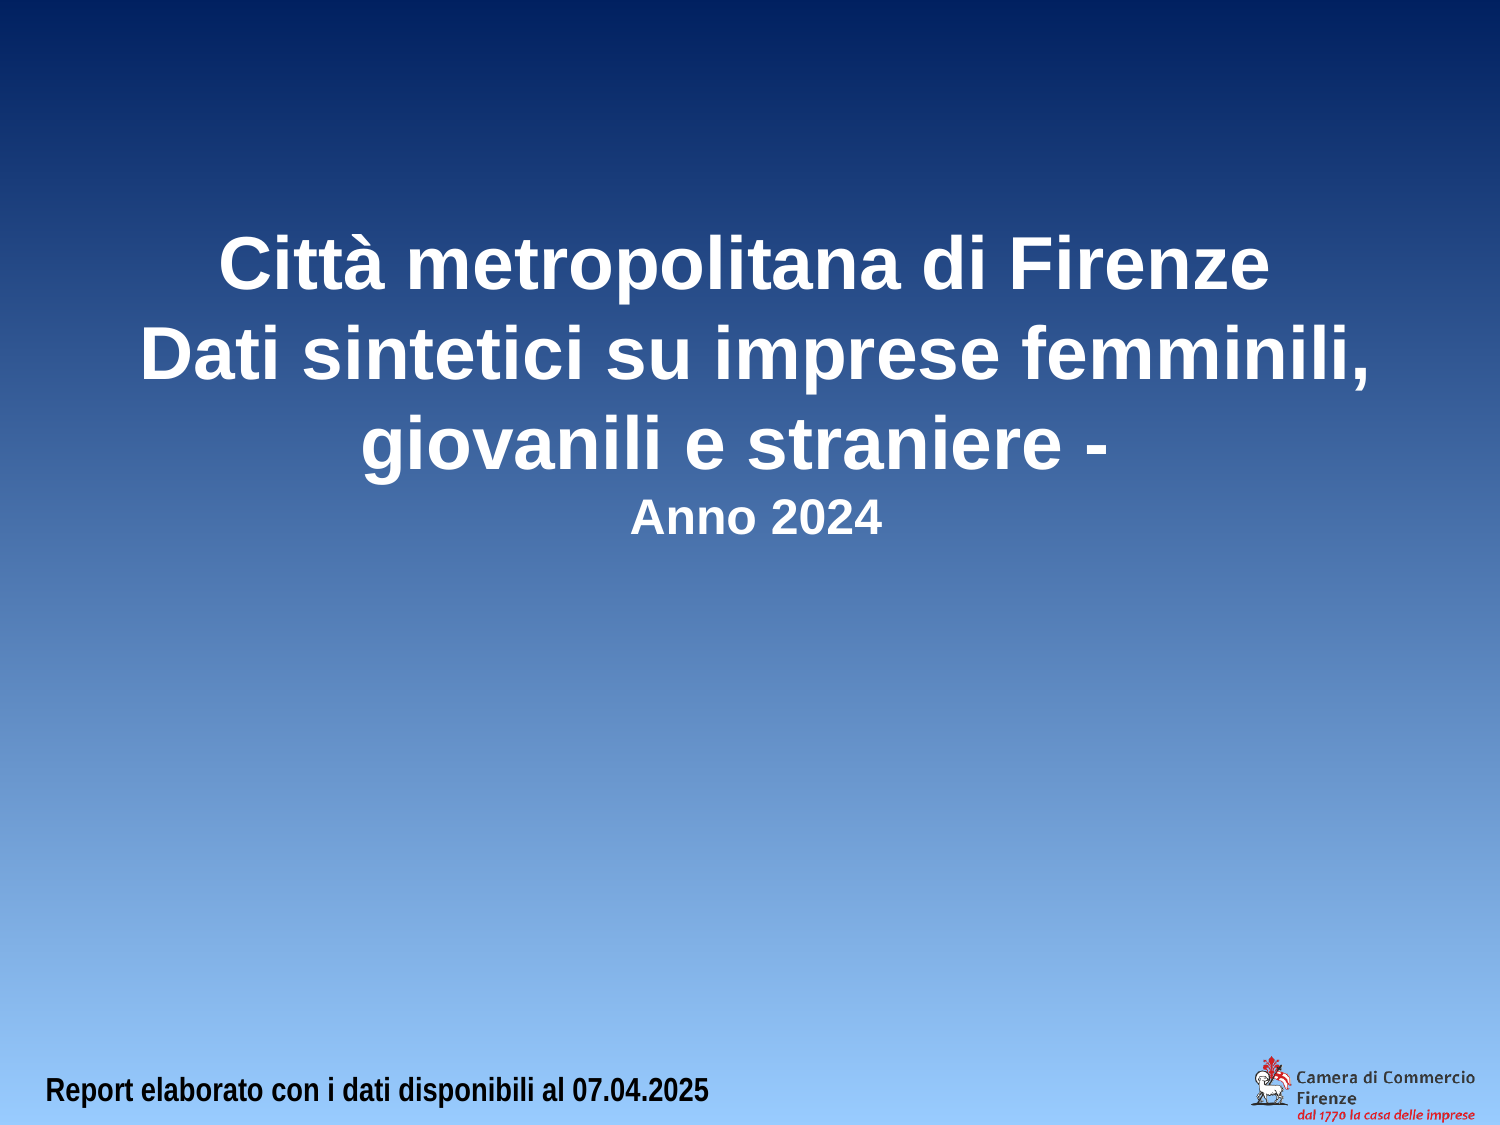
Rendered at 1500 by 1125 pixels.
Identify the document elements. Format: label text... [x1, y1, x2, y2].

picture [1251, 1056, 1475, 1123]
text_box Report elaborato con i dati disponibili al 07.04.2025 [0, 1058, 786, 1118]
title Città metropolitana di Firenze Dati sintetici su imprese femminili, giovanili e straniere - Anno 2024 [100, 149, 1412, 610]
